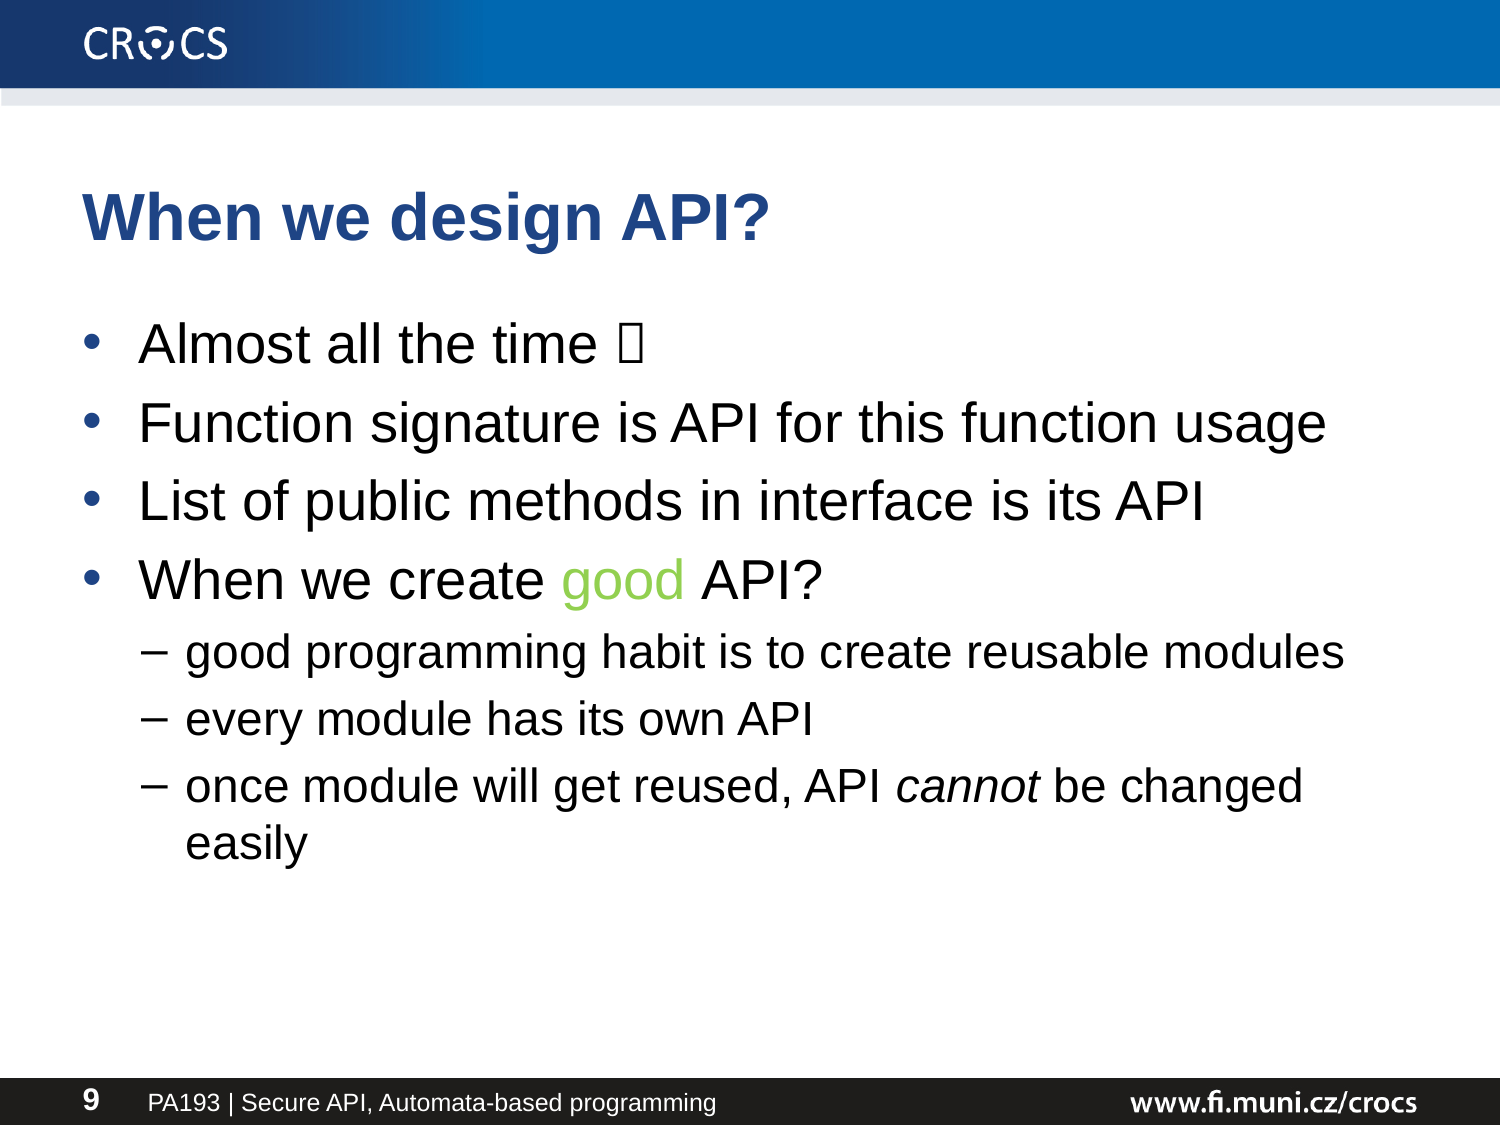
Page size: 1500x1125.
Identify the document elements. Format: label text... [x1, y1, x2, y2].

title When we design API? [82, 148, 1433, 280]
slide_number 9 [82, 1078, 147, 1125]
footer PA193 | Secure API, Automata-based programming [147, 1078, 987, 1125]
list Almost all the time  Function signature is API for this function usage List of public methods in interface is its API When we create good API? good programming habit is to create reusable modules every module has its own API once module will get reused, API cannot be changed easily [82, 306, 1433, 988]
picture [0, 0, 1500, 1125]
